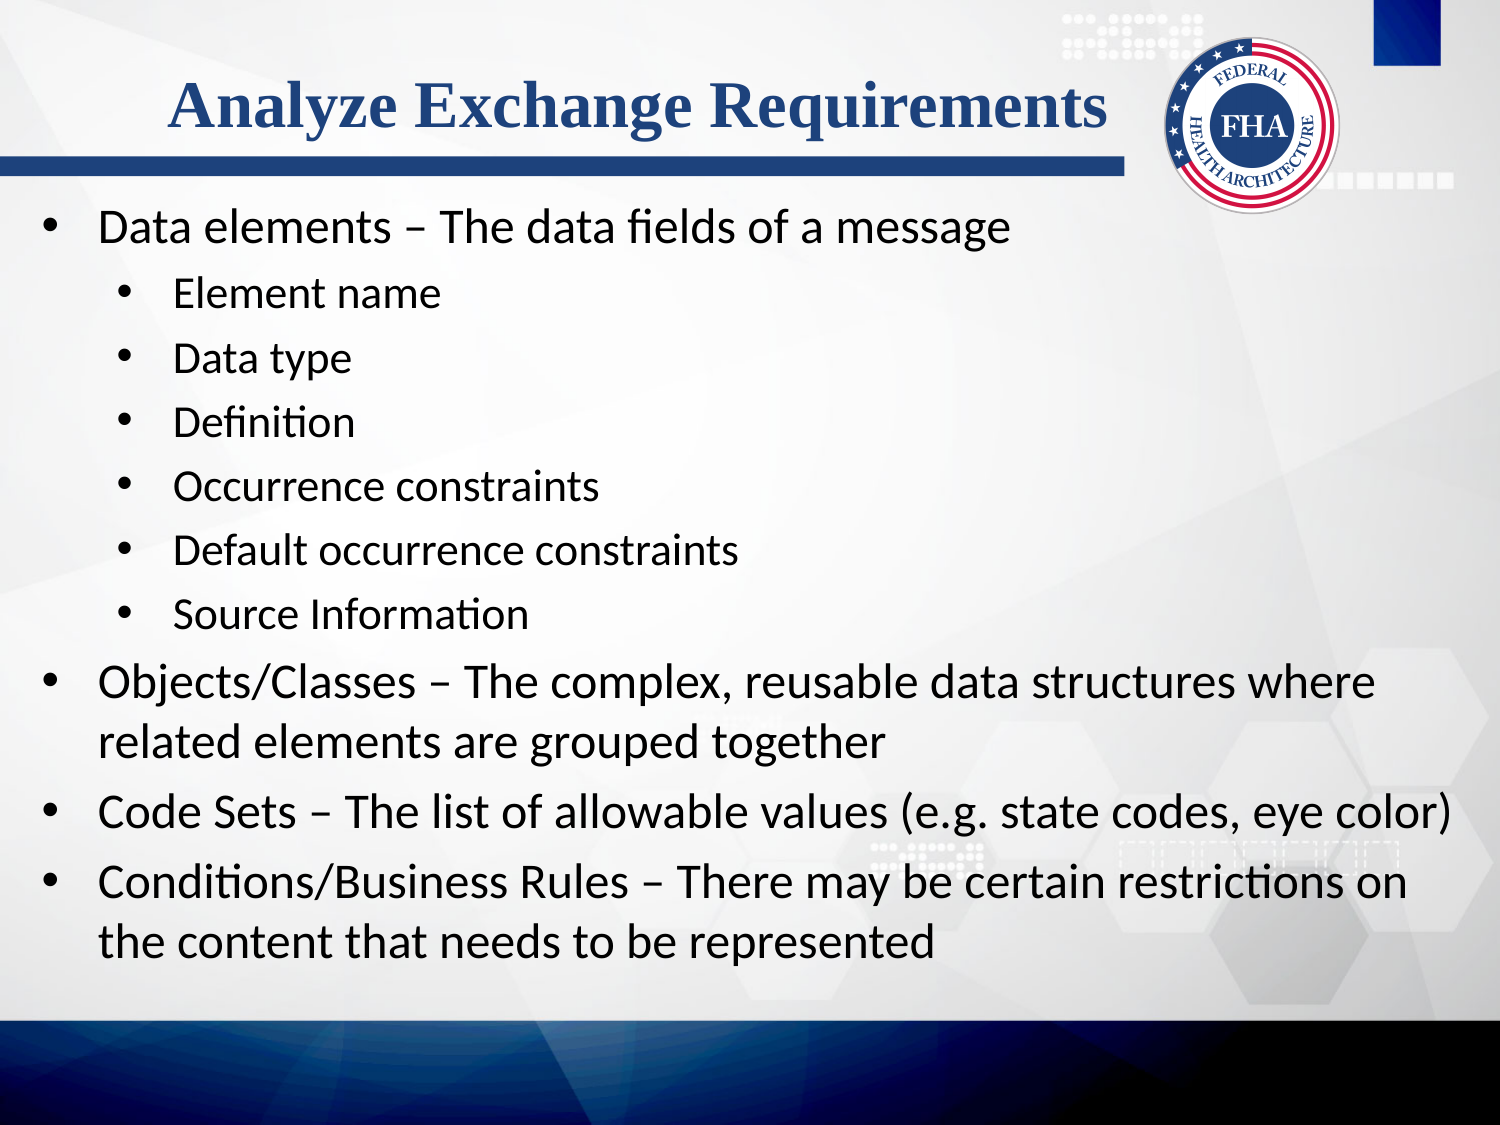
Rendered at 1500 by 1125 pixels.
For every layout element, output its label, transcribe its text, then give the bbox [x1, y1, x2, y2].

picture [0, 0, 1500, 1125]
list Data elements – The data fields of a message Element name Data type Definition Occurrence constraints Default occurrence constraints Source Information Objects/Classes – The complex, reusable data structures where related elements are grouped together Code Sets – The list of allowable values (e.g. state codes, eye color) Conditions/Business Rules – There may be certain restrictions on the content that needs to be represented [26, 186, 1500, 982]
title Analyze Exchange Requirements [75, 45, 1125, 157]
